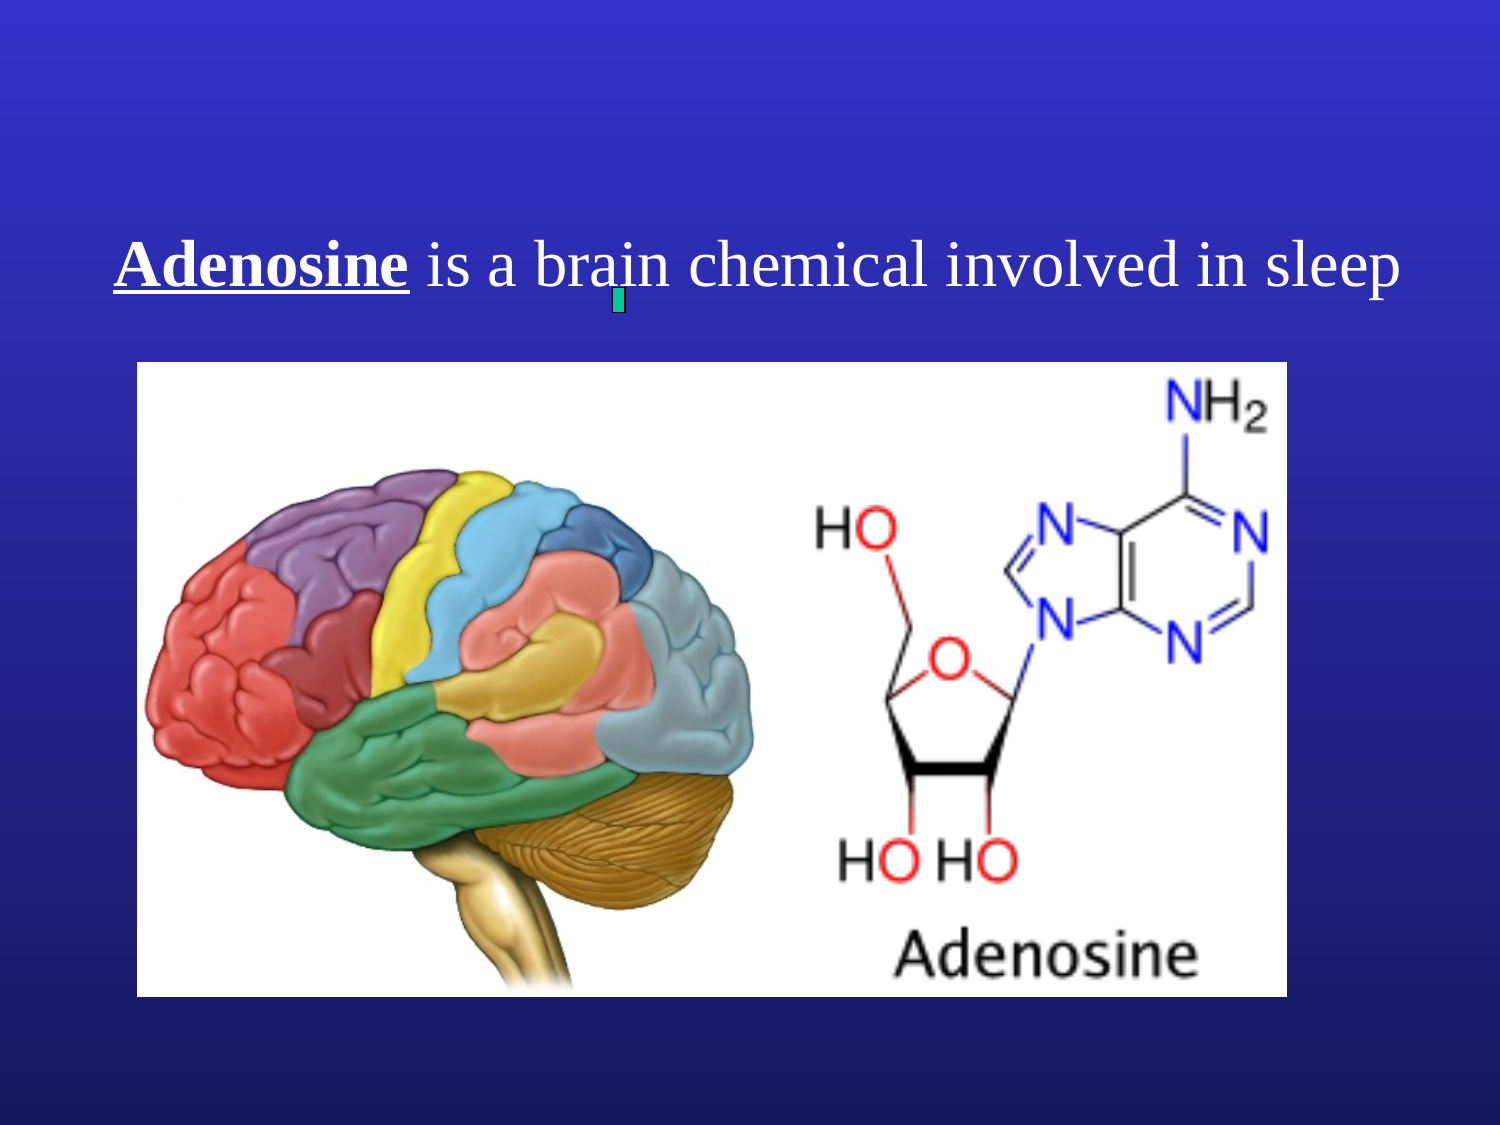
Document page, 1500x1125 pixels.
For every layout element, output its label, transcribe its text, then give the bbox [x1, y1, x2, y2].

text_box [612, 287, 625, 313]
picture [137, 362, 1288, 997]
text_box Adenosine is a brain chemical involved in sleep [98, 212, 1420, 308]
